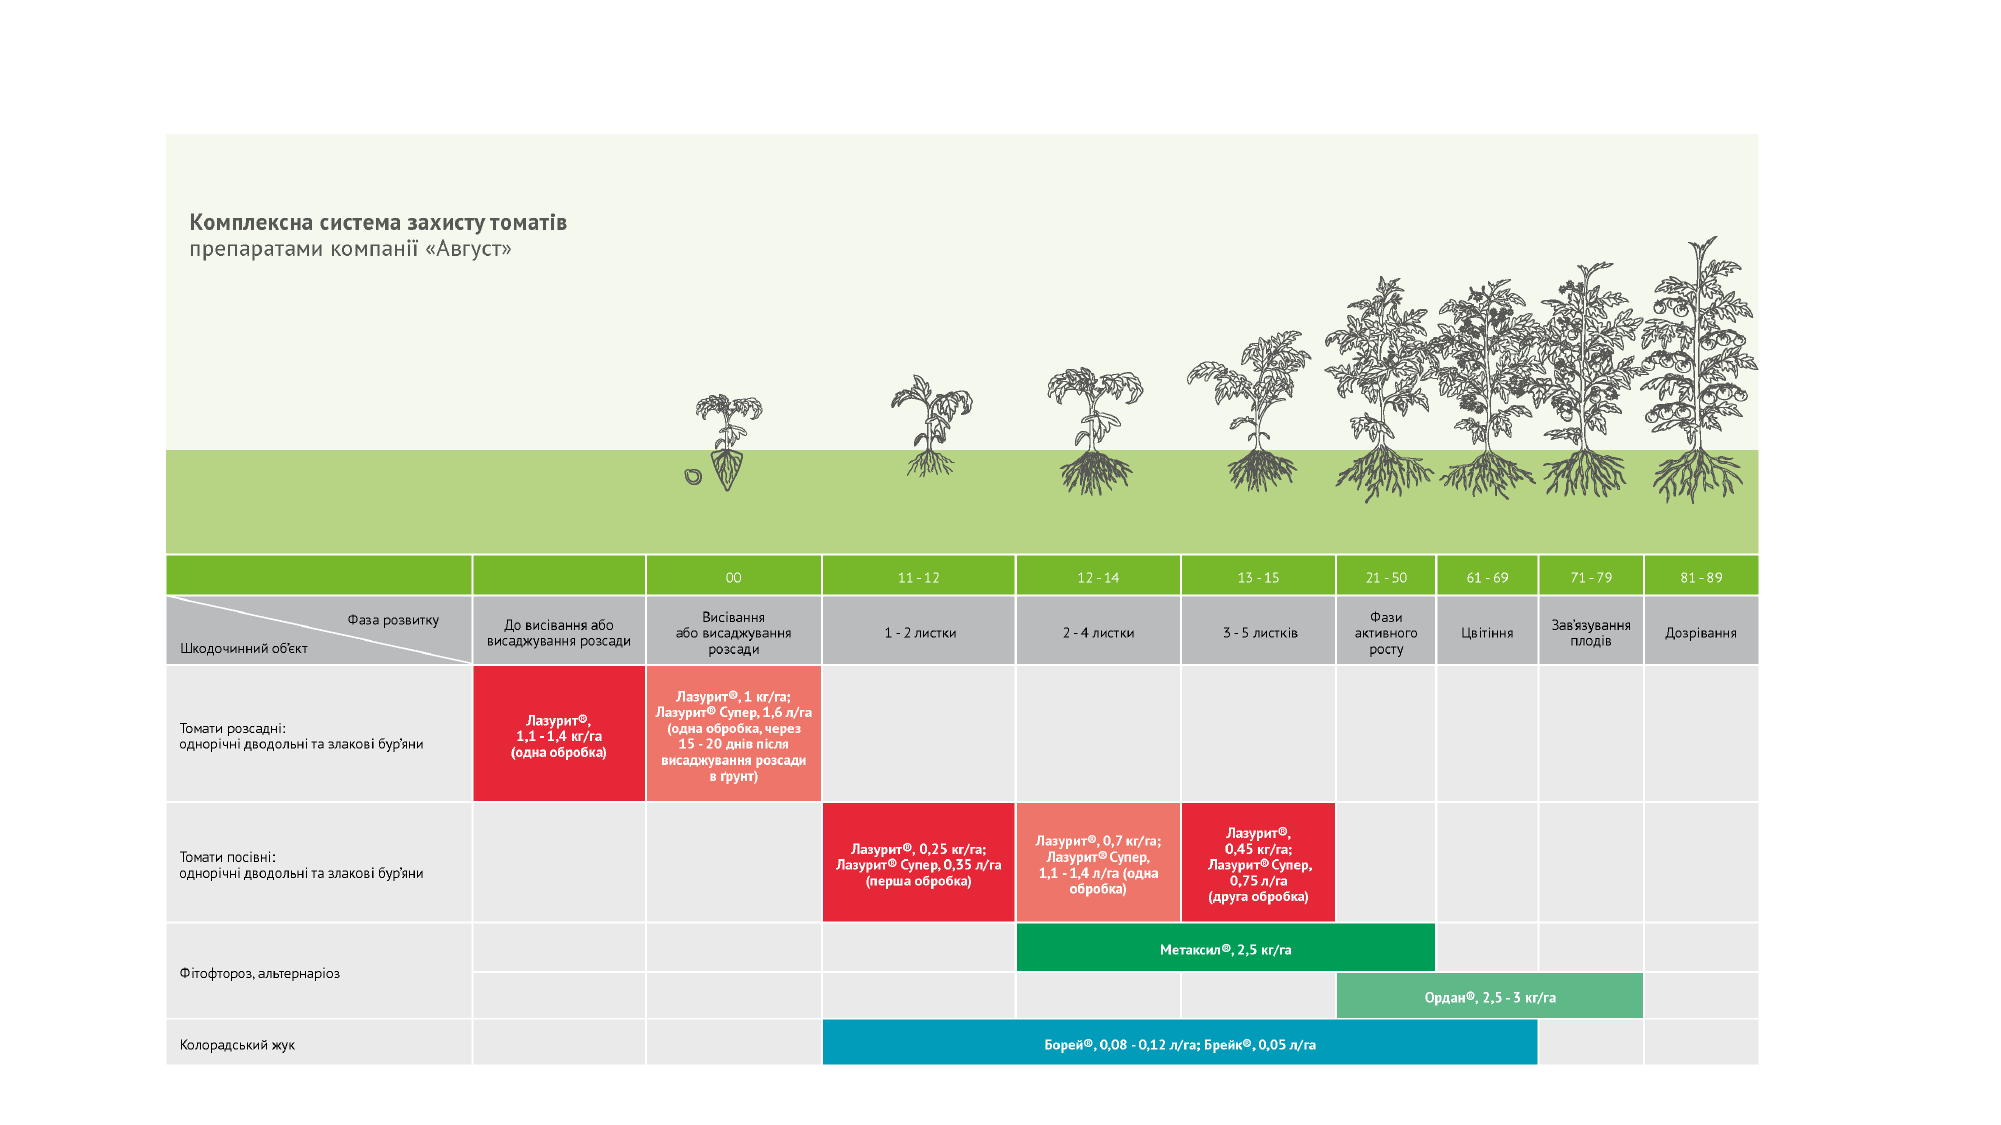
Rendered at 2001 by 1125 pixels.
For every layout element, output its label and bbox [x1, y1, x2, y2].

list [162, 132, 1759, 1066]
